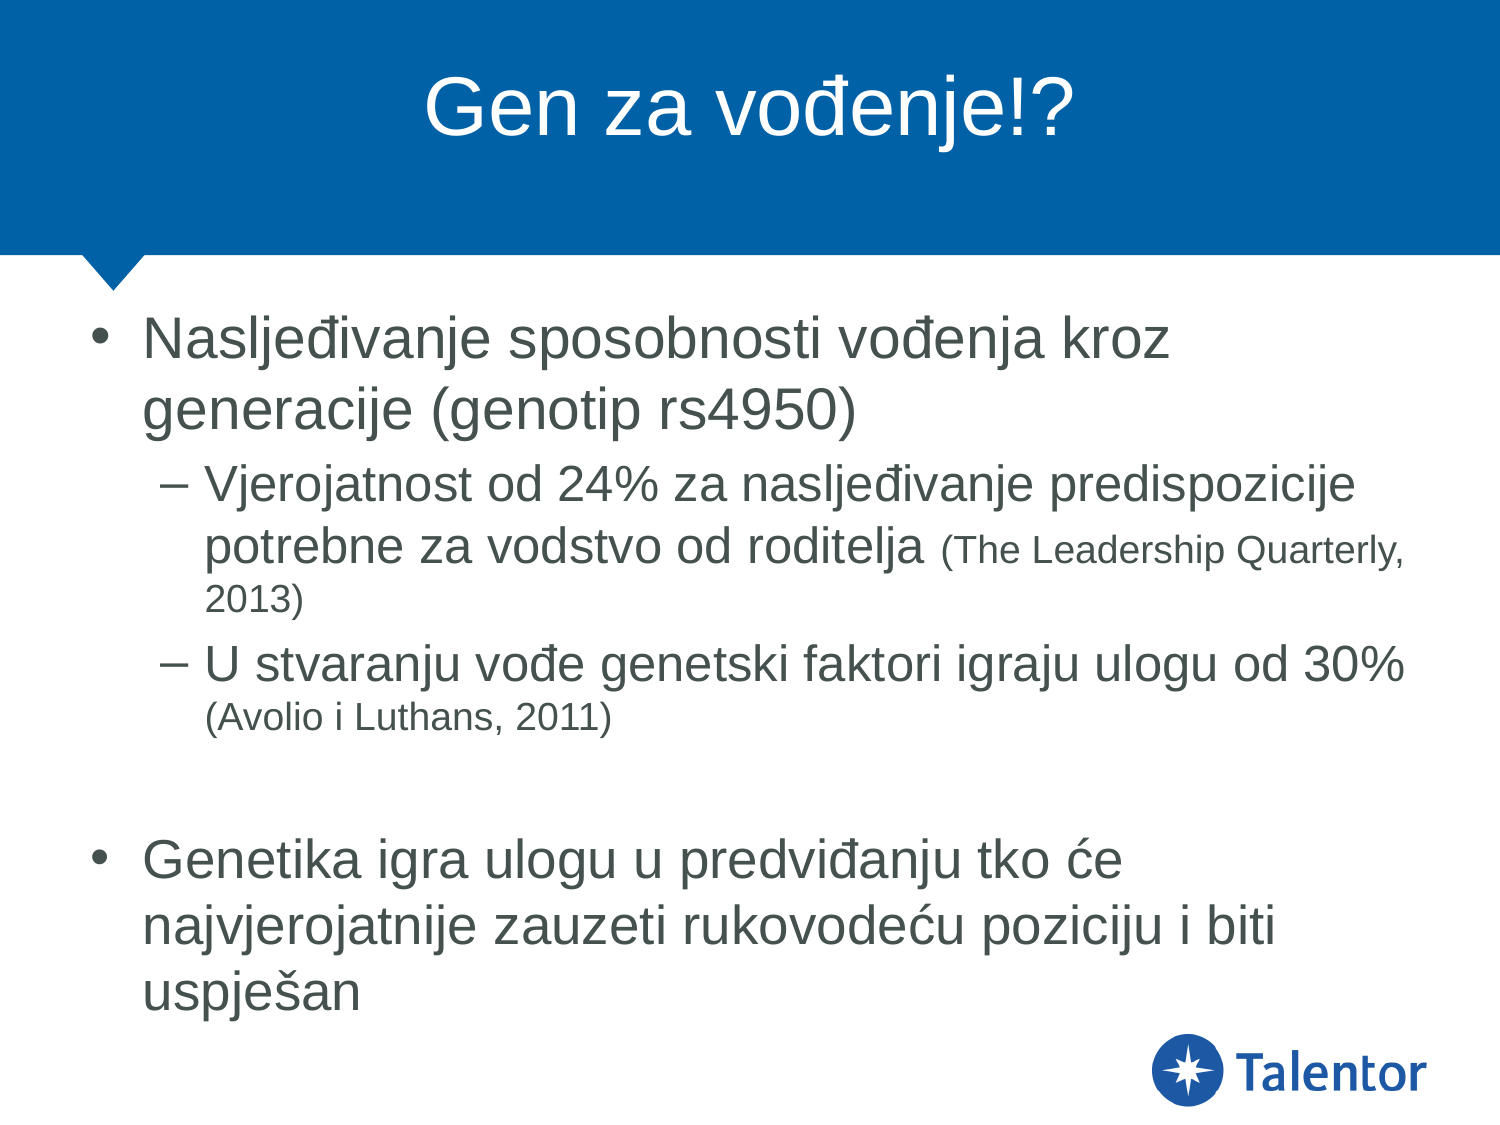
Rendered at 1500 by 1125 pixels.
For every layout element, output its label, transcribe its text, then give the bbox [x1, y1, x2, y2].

picture [1152, 1034, 1427, 1119]
title Gen za vođenje!? [75, 45, 1425, 233]
list Nasljeđivanje sposobnosti vođenja kroz generacije (genotip rs4950) Vjerojatnost od 24% za nasljeđivanje predispozicije potrebne za vodstvo od roditelja (The Leadership Quarterly, 2013) U stvaranju vođe genetski faktori igraju ulogu od 30% (Avolio i Luthans, 2011) Genetika igra ulogu u predviđanju tko će najvjerojatnije zauzeti rukovodeću poziciju i biti uspješan [75, 292, 1425, 1035]
